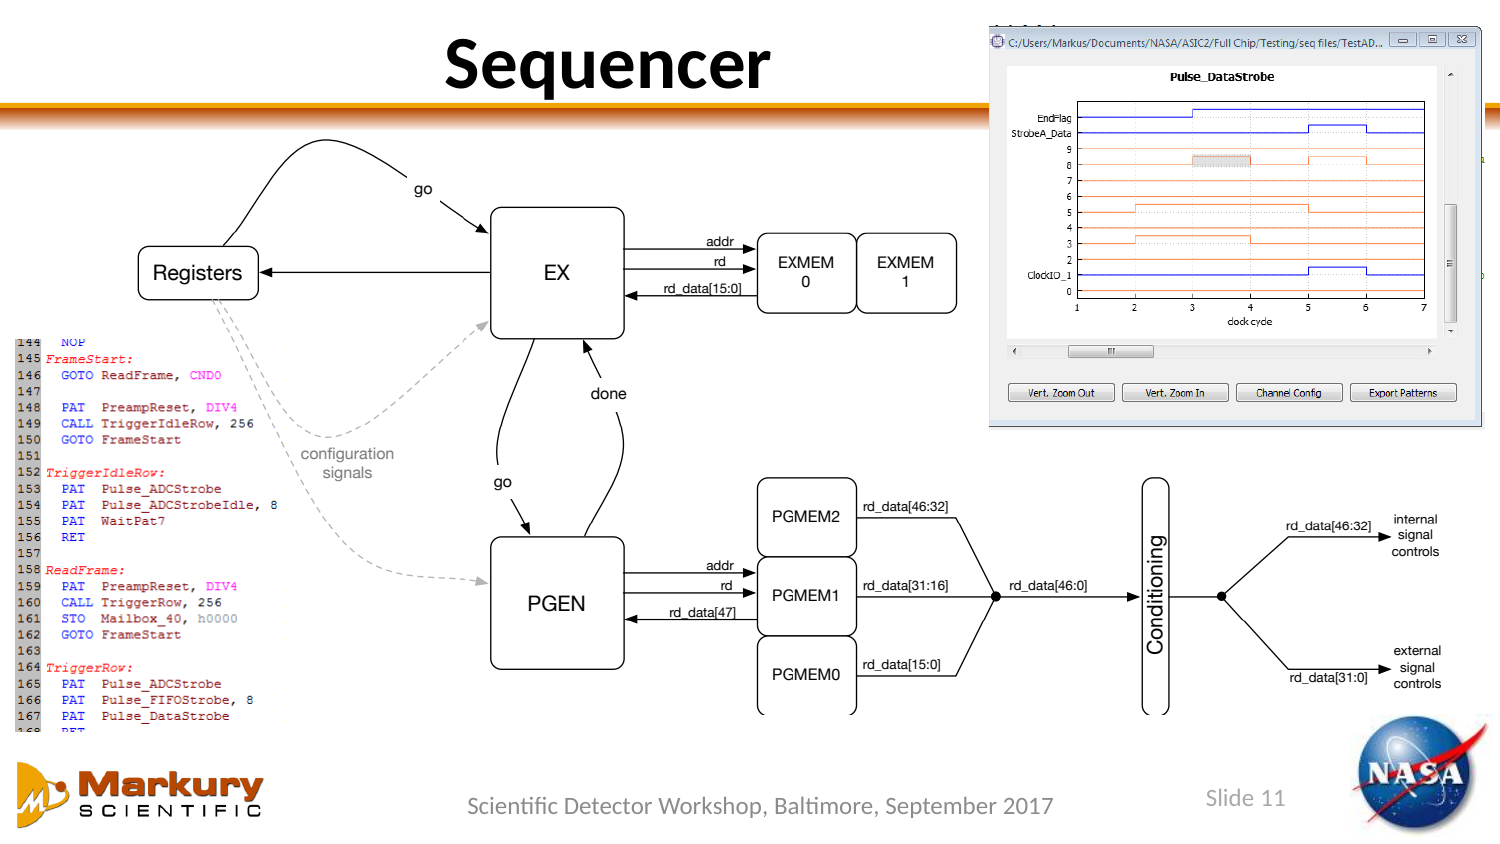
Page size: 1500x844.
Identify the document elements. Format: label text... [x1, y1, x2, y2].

title Sequencer [77, 10, 1140, 107]
footer Scientific Detector Workshop, Baltimore, September 2017 [405, 781, 1118, 827]
slide_number Slide 11 [1180, 774, 1312, 820]
picture [14, 759, 267, 831]
picture [14, 24, 1493, 838]
